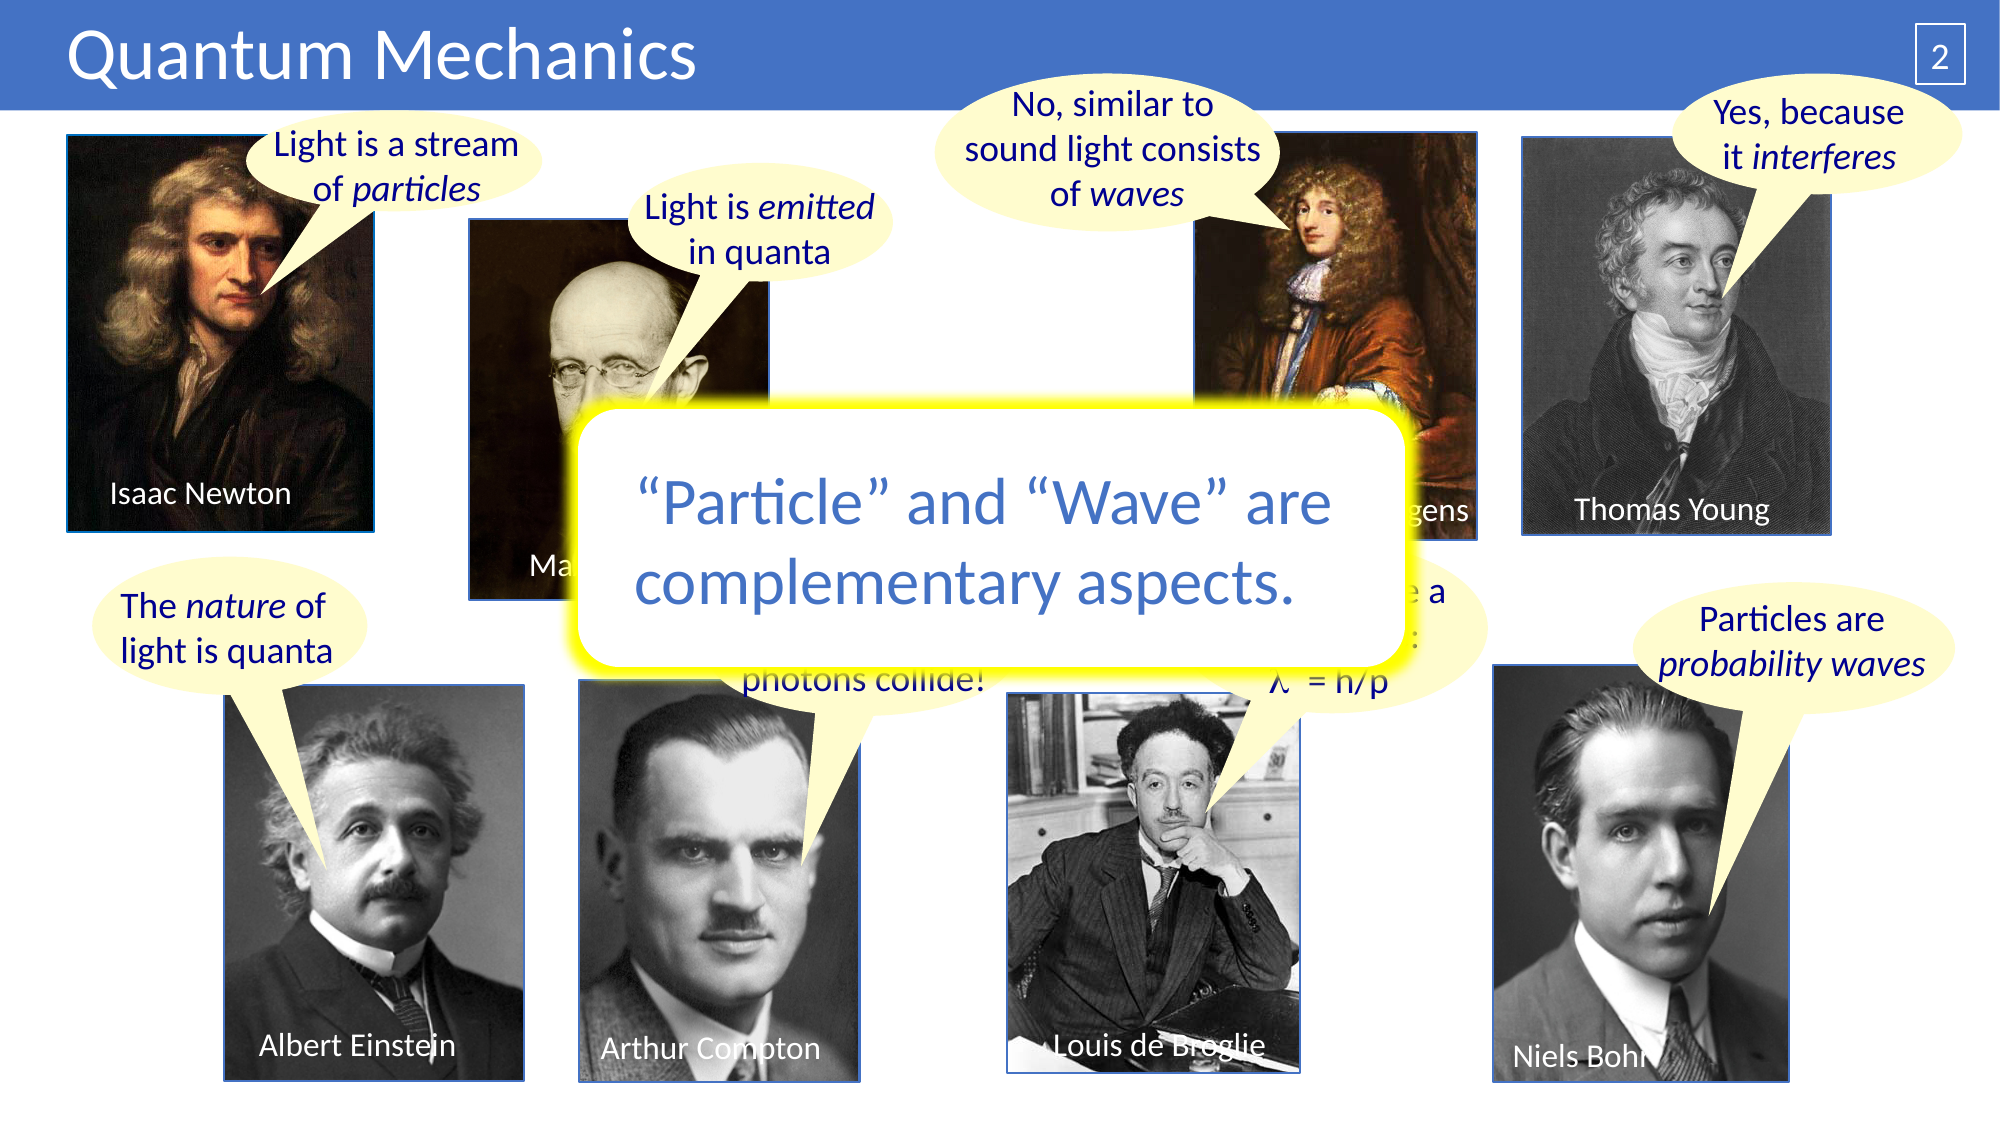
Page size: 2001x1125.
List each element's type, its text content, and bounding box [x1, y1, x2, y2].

title Quantum Mechanics [0, 0, 2000, 111]
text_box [934, 71, 1487, 540]
text_box 2 [1915, 24, 1965, 85]
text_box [1494, 582, 1956, 1083]
text_box “Particle” and “Wave” are complementary aspects. [925, 450, 1364, 592]
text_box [470, 162, 925, 599]
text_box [67, 110, 549, 531]
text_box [1007, 542, 1488, 1072]
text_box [579, 592, 1037, 1081]
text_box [92, 556, 524, 1081]
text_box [1522, 73, 1963, 536]
